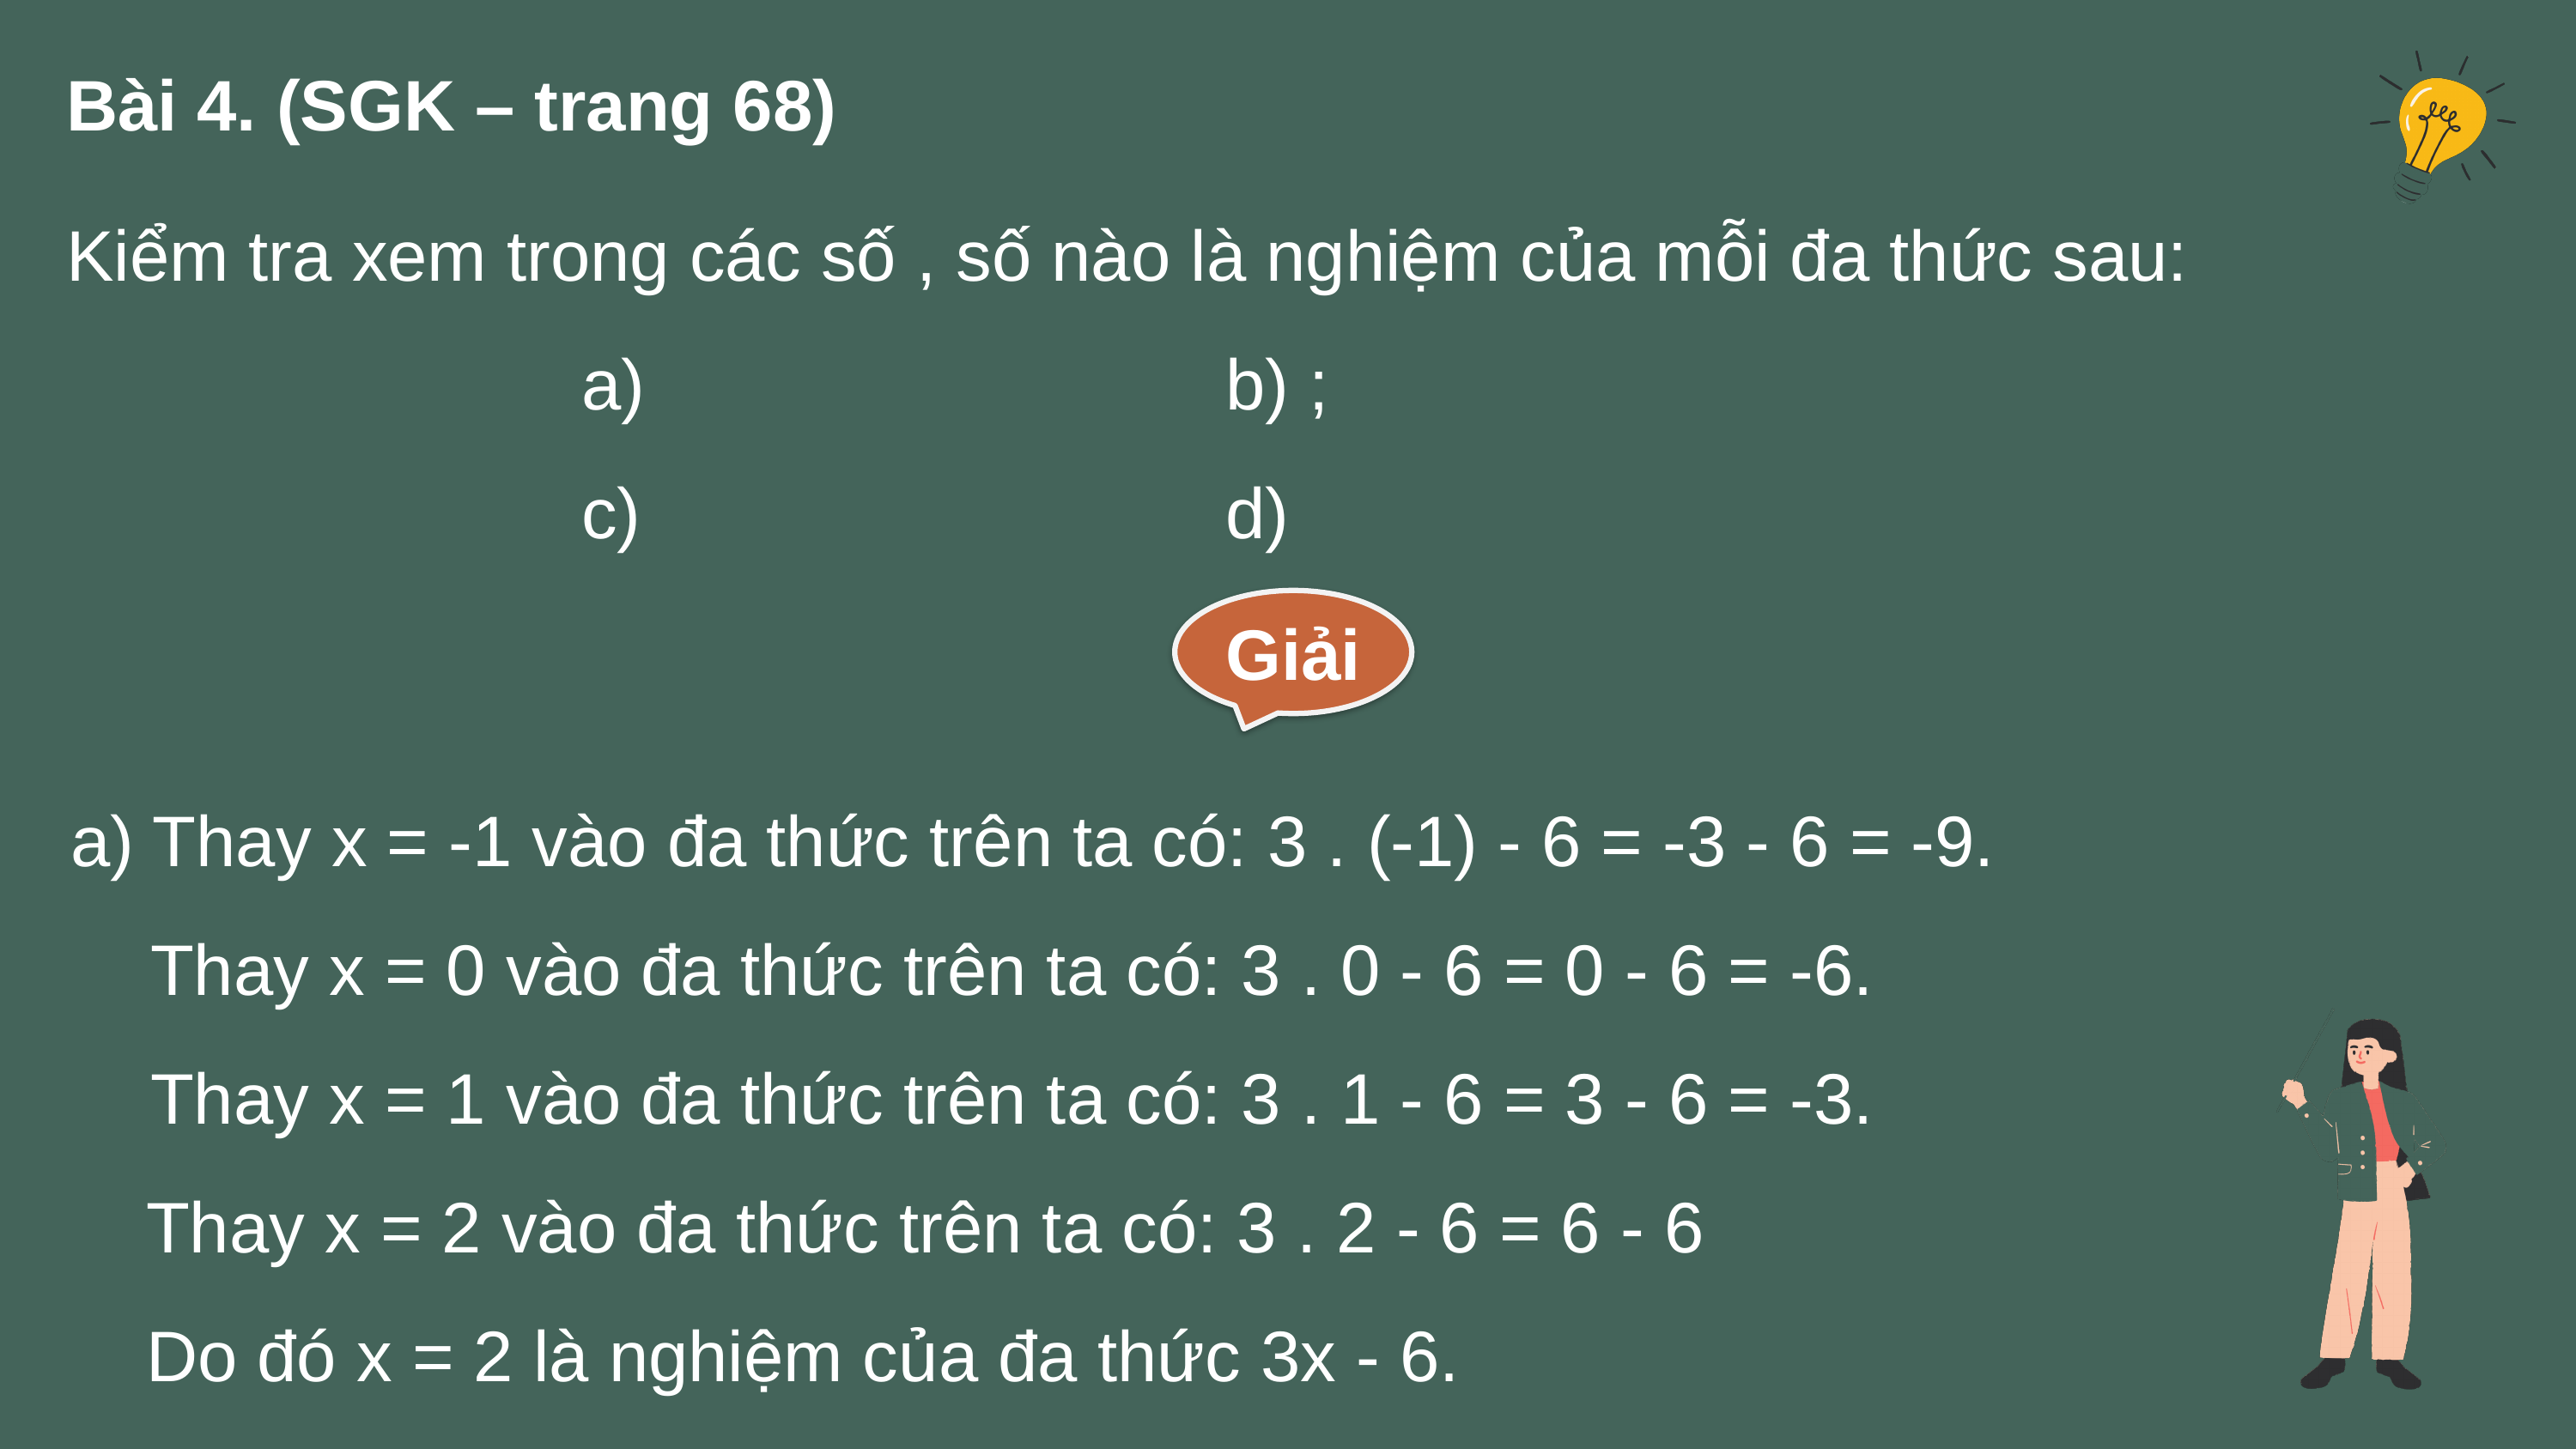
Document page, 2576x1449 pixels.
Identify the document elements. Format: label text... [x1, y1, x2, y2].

picture [2275, 1008, 2447, 1390]
picture [2336, 27, 2532, 230]
text_box a) Thay x = -1 vào đa thức trên ta có: 3 . (-1) - 6 = -3 - 6 = -9. Thay x = 0 vào đa thức trên ta có: 3 . 0 - 6 = 0 - 6 = -6. Thay x = 1 vào đa thức trên ta có: 3 . 1 - 6 = 3 - 6 = -3. Thay x = 2 vào đa thức trên ta có: 3 . 2 - 6 = 6 - 6 Do đó x = 2 là nghiệm của đa thức 3x - 6. [53, 745, 2351, 1403]
text_box Bài 4. (SGK – trang 68) [53, 52, 854, 152]
text_box Giải [1175, 590, 1413, 730]
